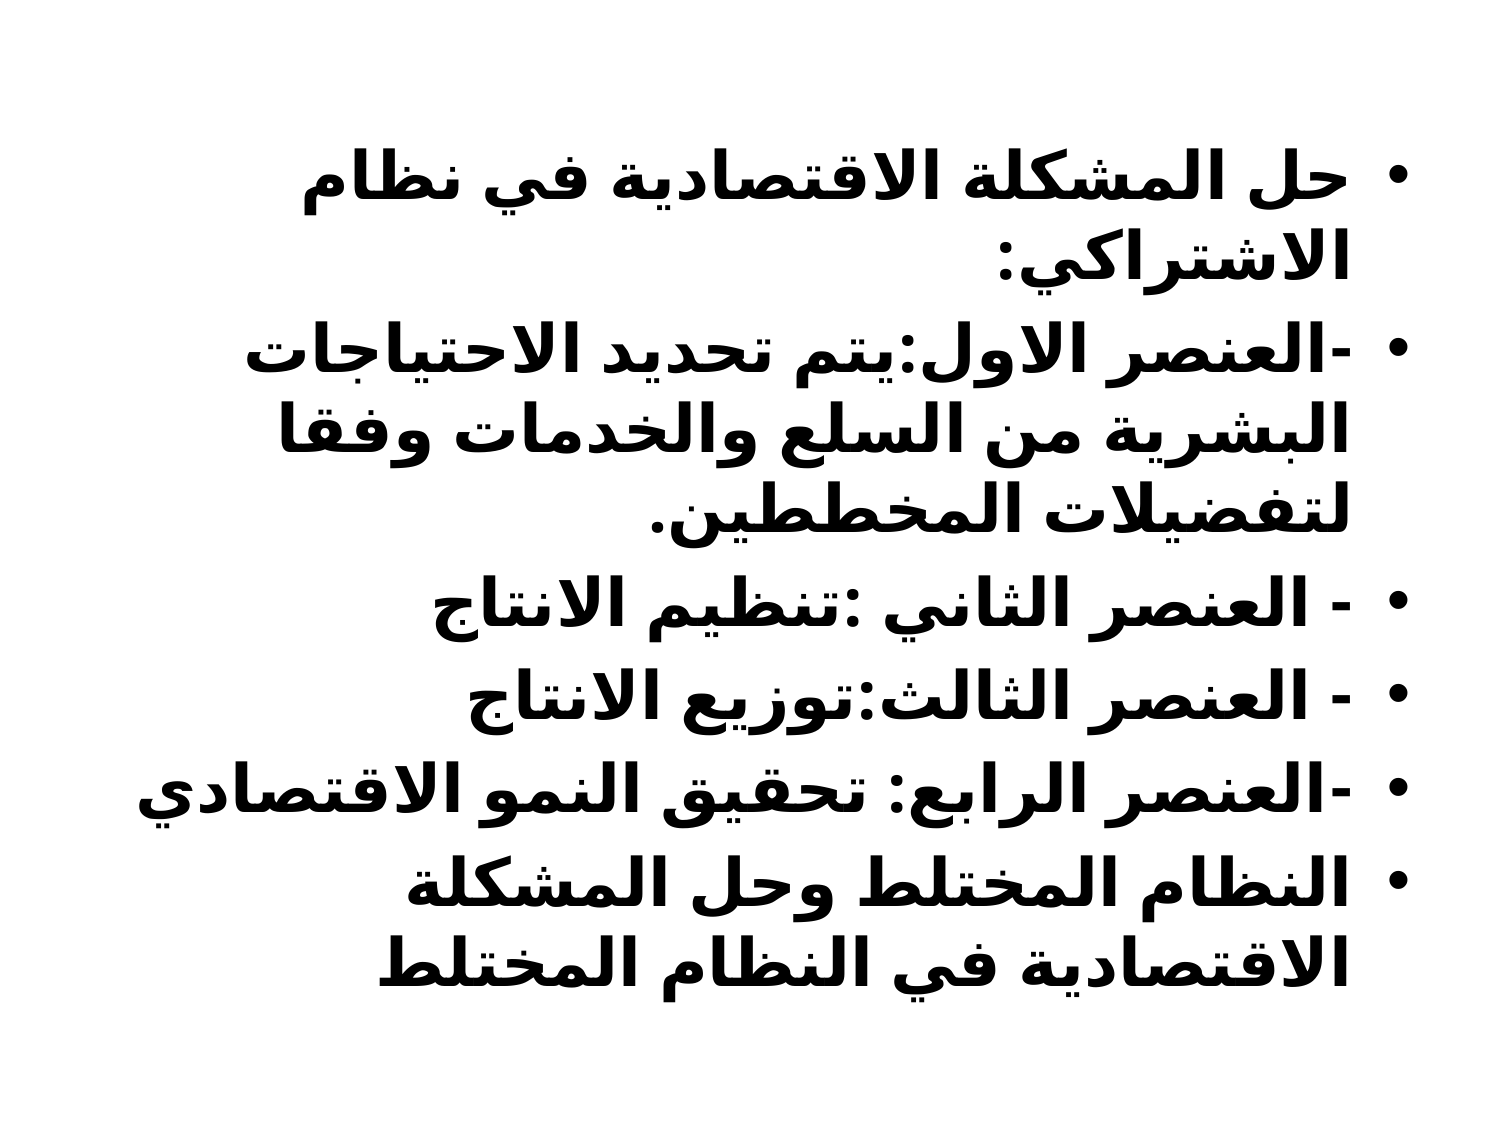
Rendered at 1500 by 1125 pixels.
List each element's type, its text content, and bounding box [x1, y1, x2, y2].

list حل المشكلة الاقتصادية في نظام الاشتراكي: -العنصر الاول:يتم تحديد الاحتياجات البشرية من السلع والخدمات وفقا لتفضيلات المخططين. - العنصر الثاني :تنظيم الانتاج - العنصر الثالث:توزيع الانتاج -العنصر الرابع: تحقيق النمو الاقتصادي النظام المختلط وحل المشكلة الاقتصادية في النظام المختلط [75, 125, 1425, 1005]
